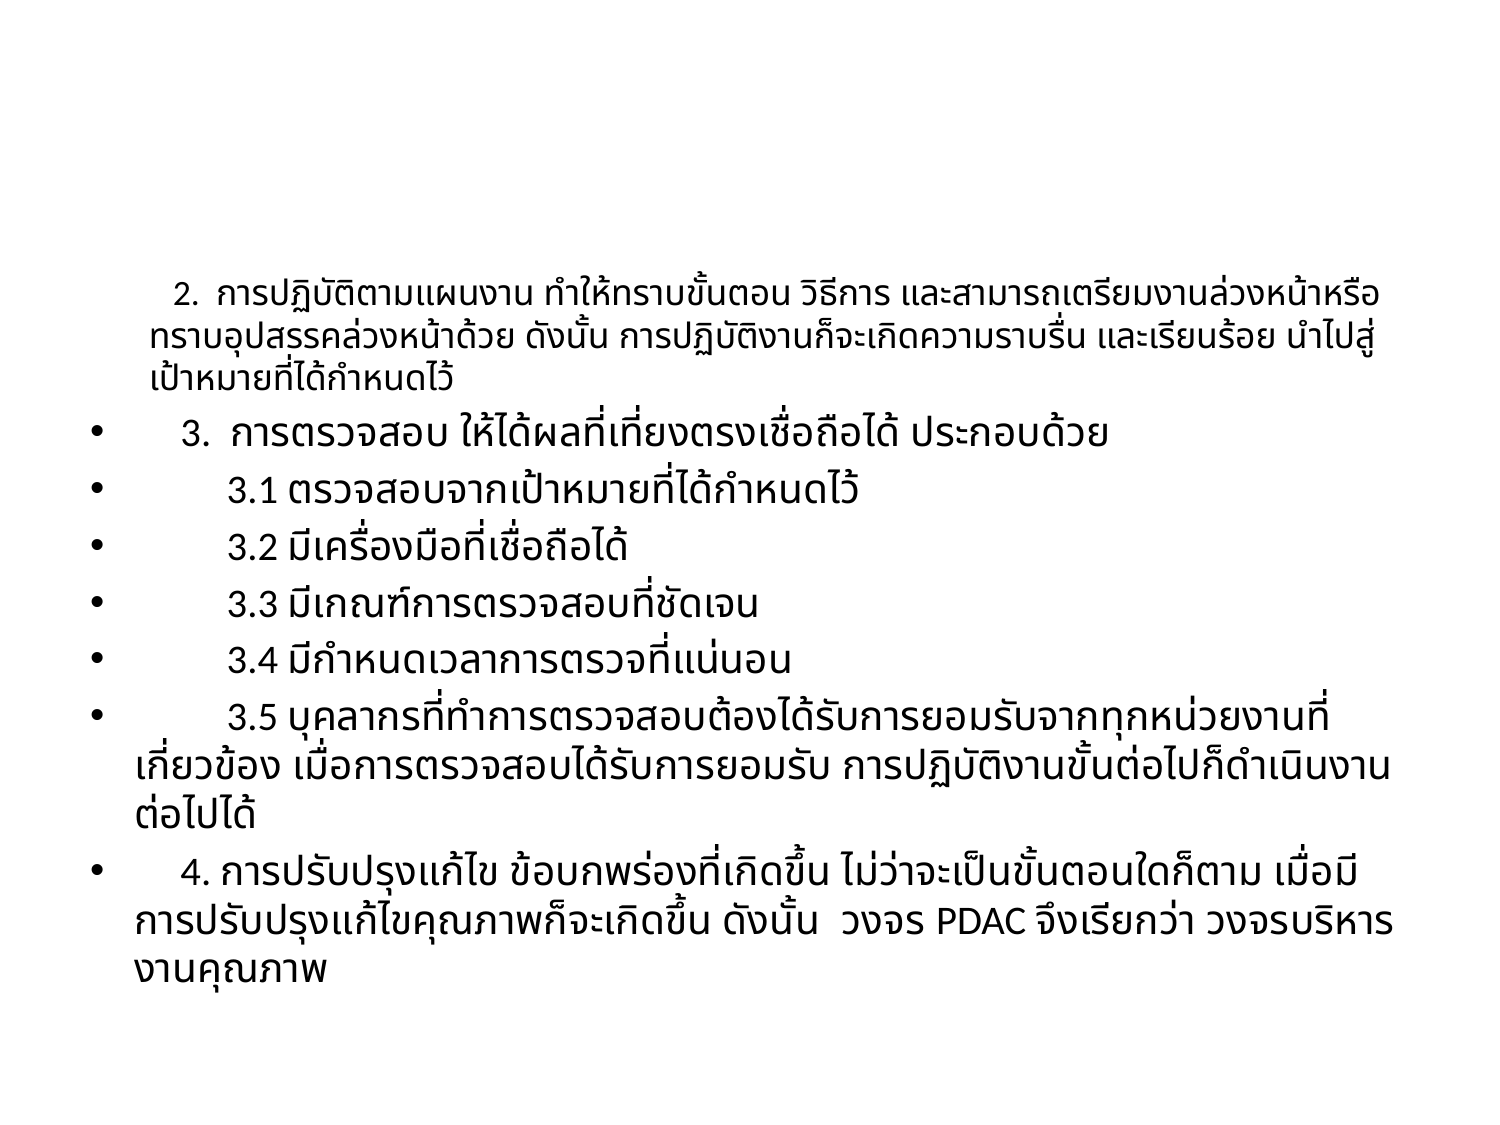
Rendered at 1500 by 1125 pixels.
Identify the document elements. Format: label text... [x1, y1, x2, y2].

list 2. การปฏิบัติตามแผนงาน ทำให้ทราบขั้นตอน วิธีการ และสามารถเตรียมงานล่วงหน้าหรือทราบอุปสรรคล่วงหน้าด้วย ดังนั้น การปฏิบัติงานก็จะเกิดความราบรื่น และเรียนร้อย นำไปสู่เป้าหมายที่ได้กำหนดไว้ 3. การตรวจสอบ ให้ได้ผลที่เที่ยงตรงเชื่อถือได้ ประกอบด้วย 3.1 ตรวจสอบจากเป้าหมายที่ได้กำหนดไว้ 3.2 มีเครื่องมือที่เชื่อถือได้ 3.3 มีเกณฑ์การตรวจสอบที่ชัดเจน 3.4 มีกำหนดเวลาการตรวจที่แน่นอน 3.5 บุคลากรที่ทำการตรวจสอบต้องได้รับการยอมรับจากทุกหน่วยงานที่เกี่ยวข้อง เมื่อการตรวจสอบได้รับการยอมรับ การปฏิบัติงานขั้นต่อไปก็ดำเนินงานต่อไปได้ 4. การปรับปรุงแก้ไข ข้อบกพร่องที่เกิดขึ้น ไม่ว่าจะเป็นขั้นตอนใดก็ตาม เมื่อมีการปรับปรุงแก้ไขคุณภาพก็จะเกิดขึ้น ดังนั้น วงจร PDAC จึงเรียกว่า วงจรบริหารงานคุณภาพ [75, 262, 1425, 1005]
